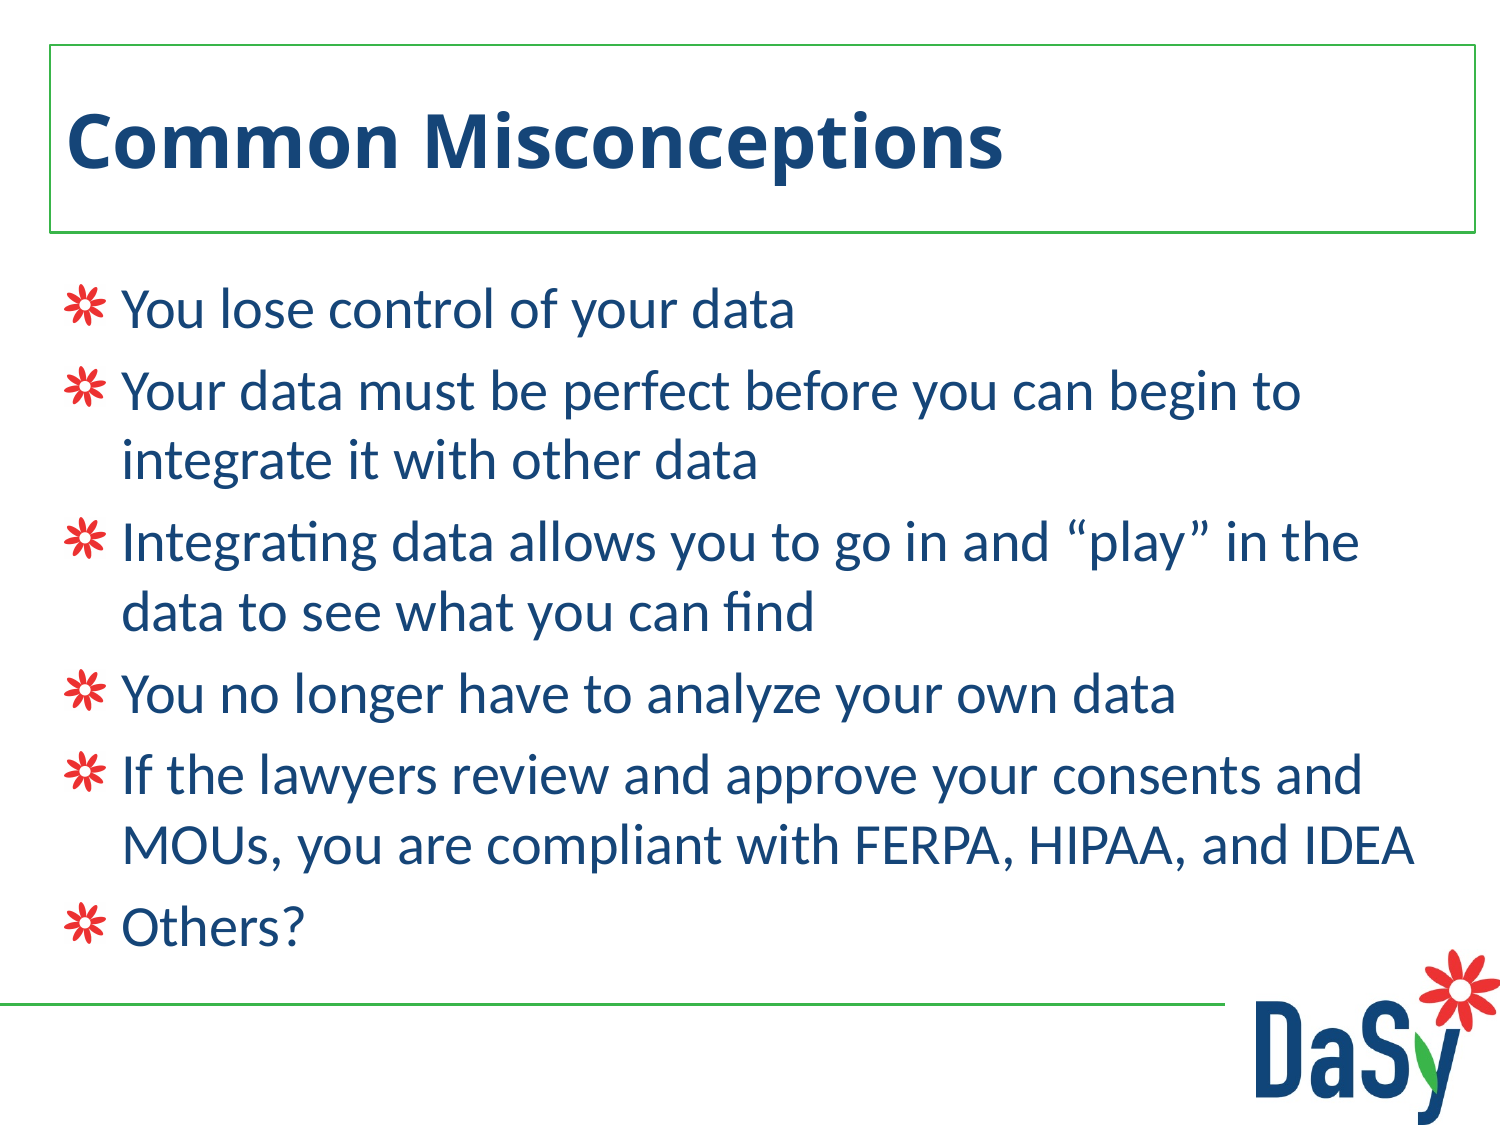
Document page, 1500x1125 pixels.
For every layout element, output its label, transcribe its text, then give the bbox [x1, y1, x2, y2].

picture [64, 902, 106, 944]
picture [64, 517, 106, 559]
picture [1256, 949, 1500, 1125]
picture [64, 284, 106, 326]
picture [64, 751, 106, 792]
picture [64, 366, 106, 407]
title Common Misconceptions [49, 44, 1476, 234]
picture [64, 669, 106, 711]
list You lose control of your data Your data must be perfect before you can begin to integrate it with other data Integrating data allows you to go in and “play” in the data to see what you can find You no longer have to analyze your own data If the lawyers review and approve your consents and MOUs, you are compliant with FERPA, HIPAA, and IDEA Others? [50, 262, 1475, 925]
